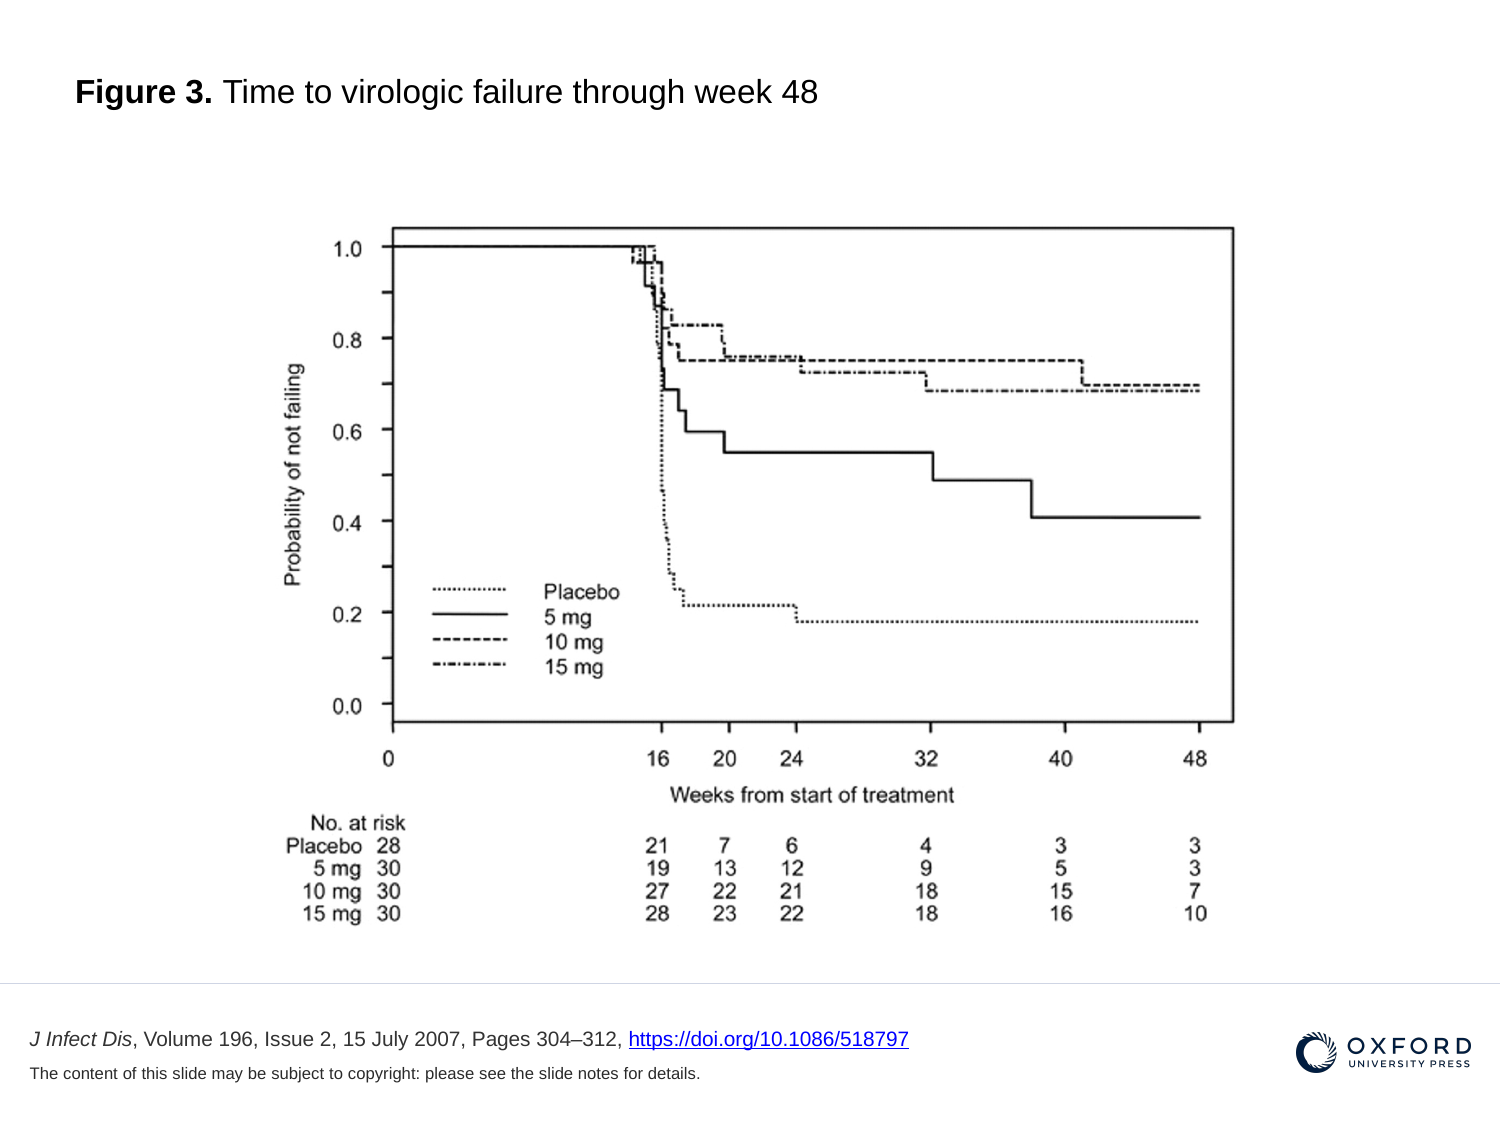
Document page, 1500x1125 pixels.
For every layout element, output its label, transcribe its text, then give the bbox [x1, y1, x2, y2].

footer J Infect Dis, Volume 196, Issue 2, 15 July 2007, Pages 304–312, https://doi.org/10.1086/518797 The content of this slide may be subject to copyright: please see the slide notes for details. [0, 983, 1260, 1125]
title Figure 3. Time to virologic failure through week 48 [75, 69, 1078, 171]
picture [1296, 1032, 1471, 1073]
picture [262, 224, 1238, 929]
